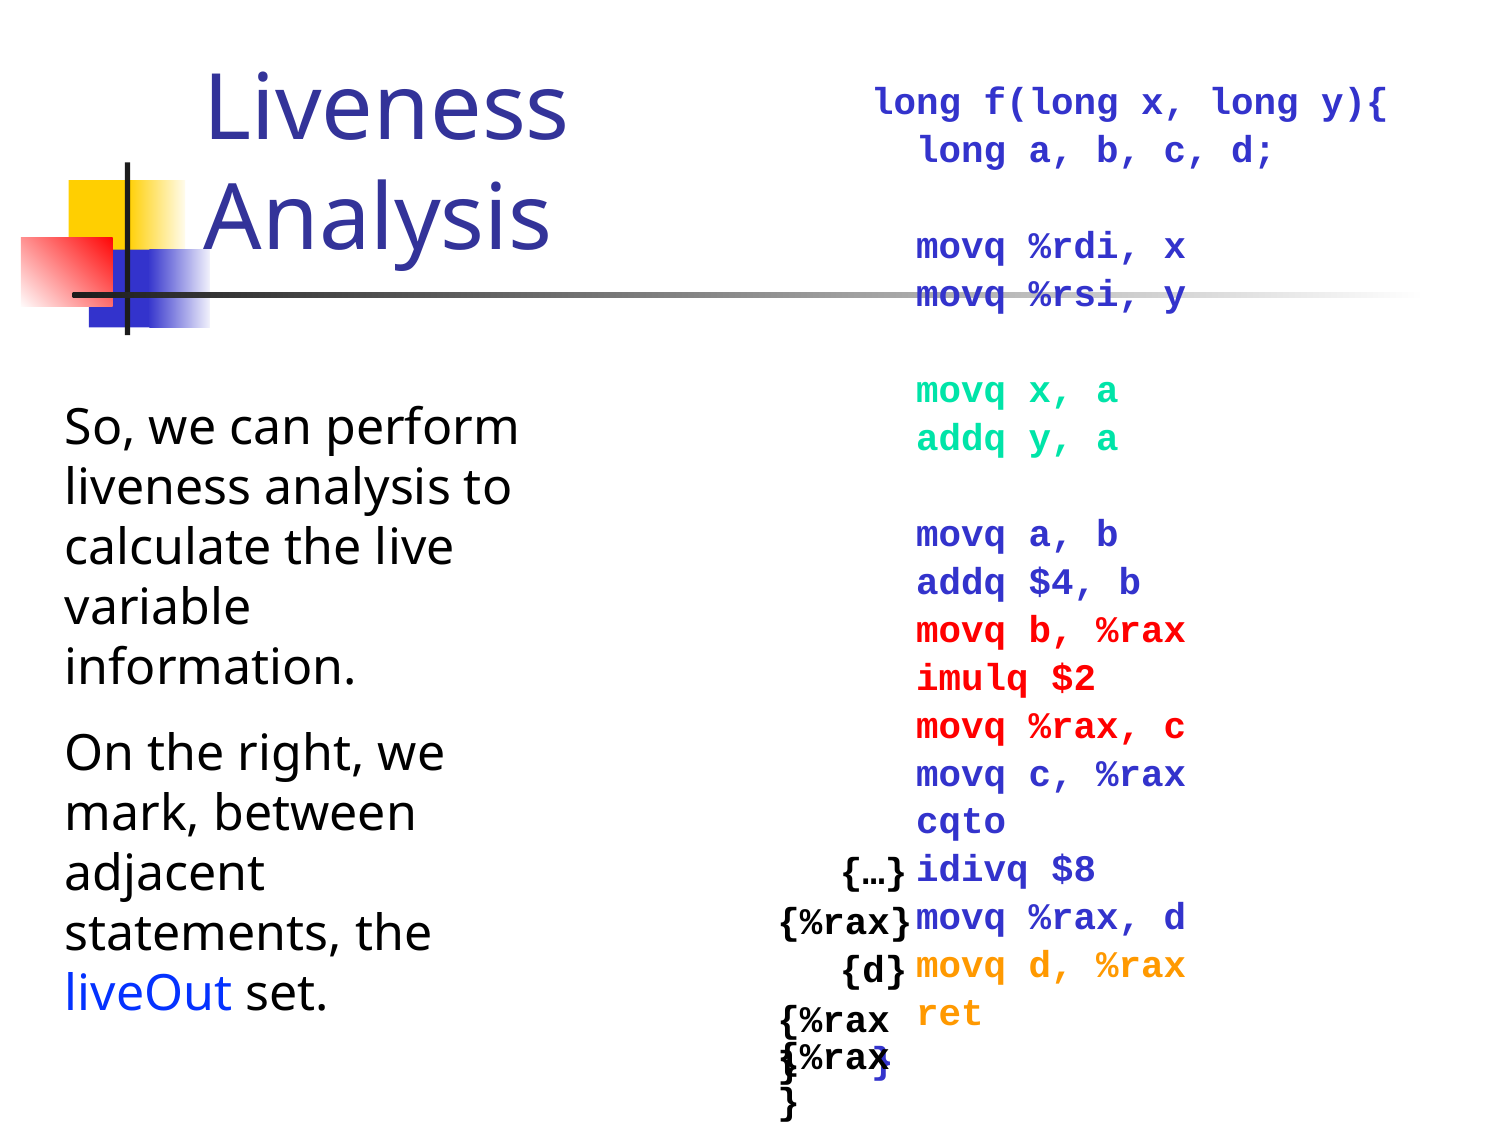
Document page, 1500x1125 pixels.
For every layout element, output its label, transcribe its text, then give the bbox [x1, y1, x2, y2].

text_box {…} [824, 839, 963, 900]
text_box {%rax} [762, 889, 975, 950]
text_box {d} [824, 950, 963, 998]
text_box {%rax} [762, 1093, 925, 1125]
text_box So, we can perform liveness analysis to calculate the live variable information. On the right, we mark, between adjacent statements, the liveOut set. [50, 387, 538, 1028]
text_box long f(long x, long y){ long a, b, c, d; movq %rdi, x movq %rsi, y movq x, a addq y, a movq a, b addq $4, b movq b, %rax imulq $2 movq %rax, c movq c, %rax cqto idivq $8 movq %rax, d movq d, %rax ret } [856, 74, 1425, 1125]
text_box {%rax} [762, 987, 925, 1093]
title Liveness Analysis [188, 35, 1468, 275]
